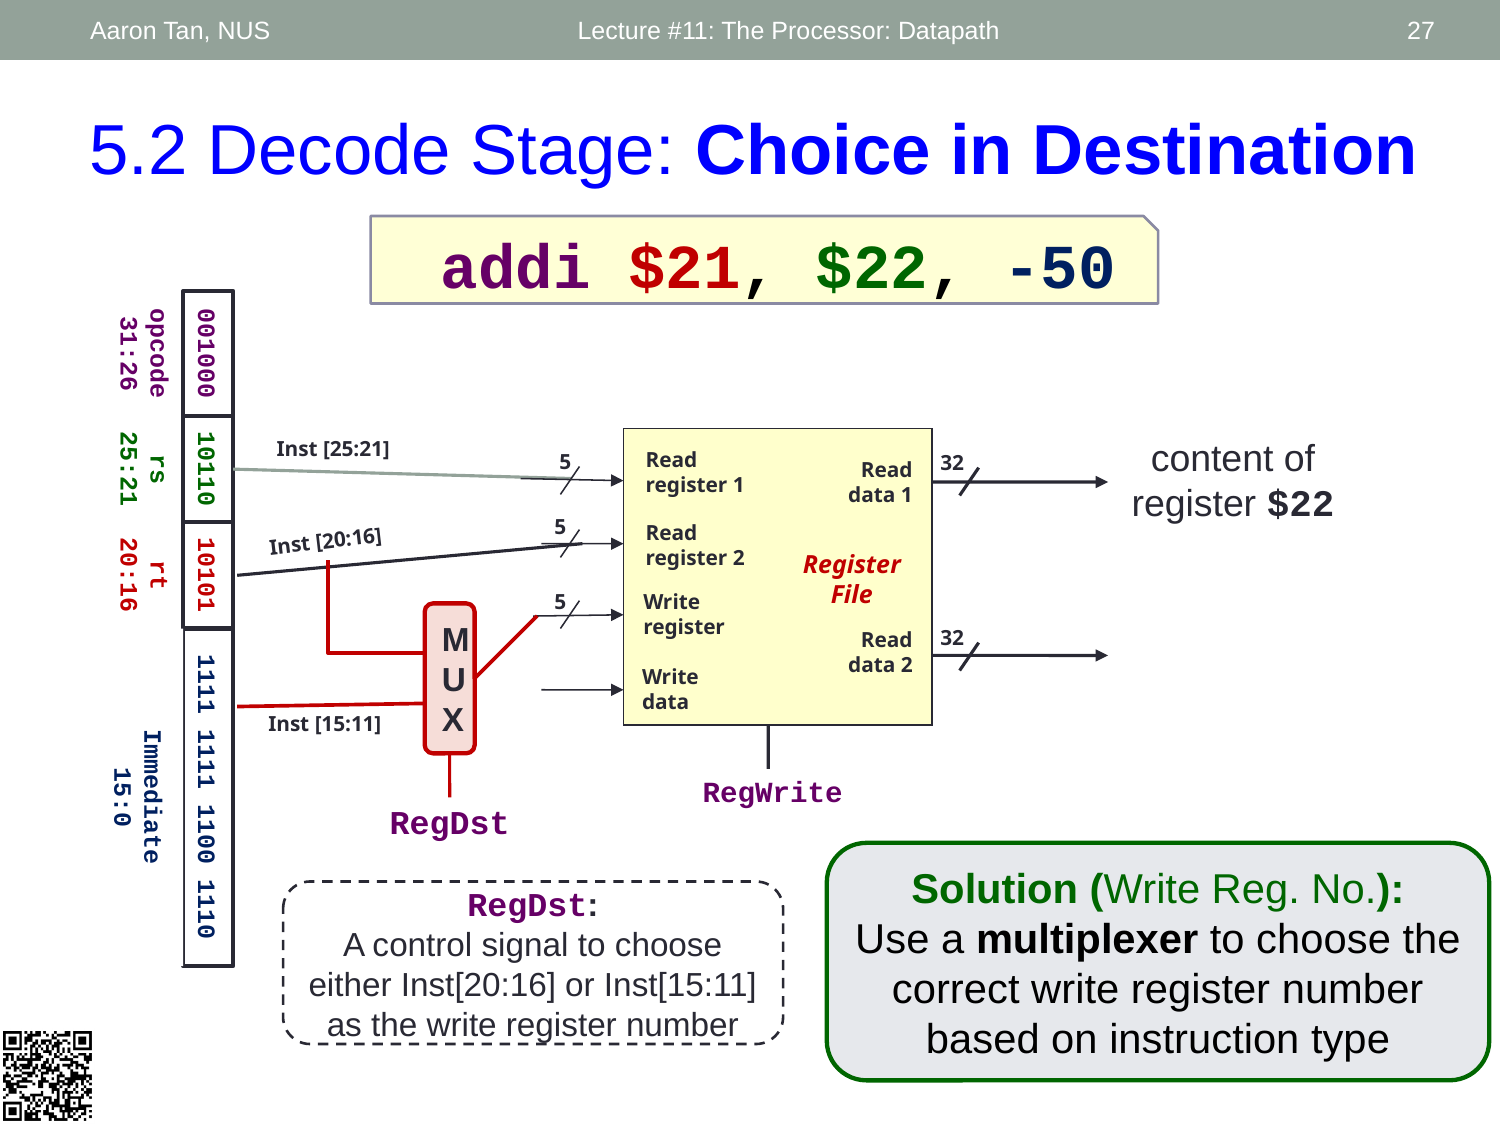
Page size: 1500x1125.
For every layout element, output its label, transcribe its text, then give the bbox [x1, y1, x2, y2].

text_box 5.2 Decode Stage: Choice in Destination [74, 96, 1466, 197]
text_box content of register $22 [1117, 439, 1360, 518]
slide_number 27 [1308, 3, 1450, 57]
slide_number Aaron Tan, NUS [75, 3, 550, 57]
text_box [232, 428, 519, 479]
picture [0, 1028, 95, 1124]
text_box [236, 520, 542, 850]
text_box RegDst: A control signal to choose either Inst[20:16] or Inst[15:11] as the write register number [280, 879, 786, 1047]
footer Lecture #11: The Processor: Datapath [562, 3, 1238, 57]
text_box addi $21, $22, -50 [368, 213, 1161, 306]
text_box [95, 290, 234, 967]
text_box Solution (Write Reg. No.): Use a multiplexer to choose the correct write register number based on instruction type [824, 840, 1492, 1083]
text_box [520, 428, 1109, 817]
